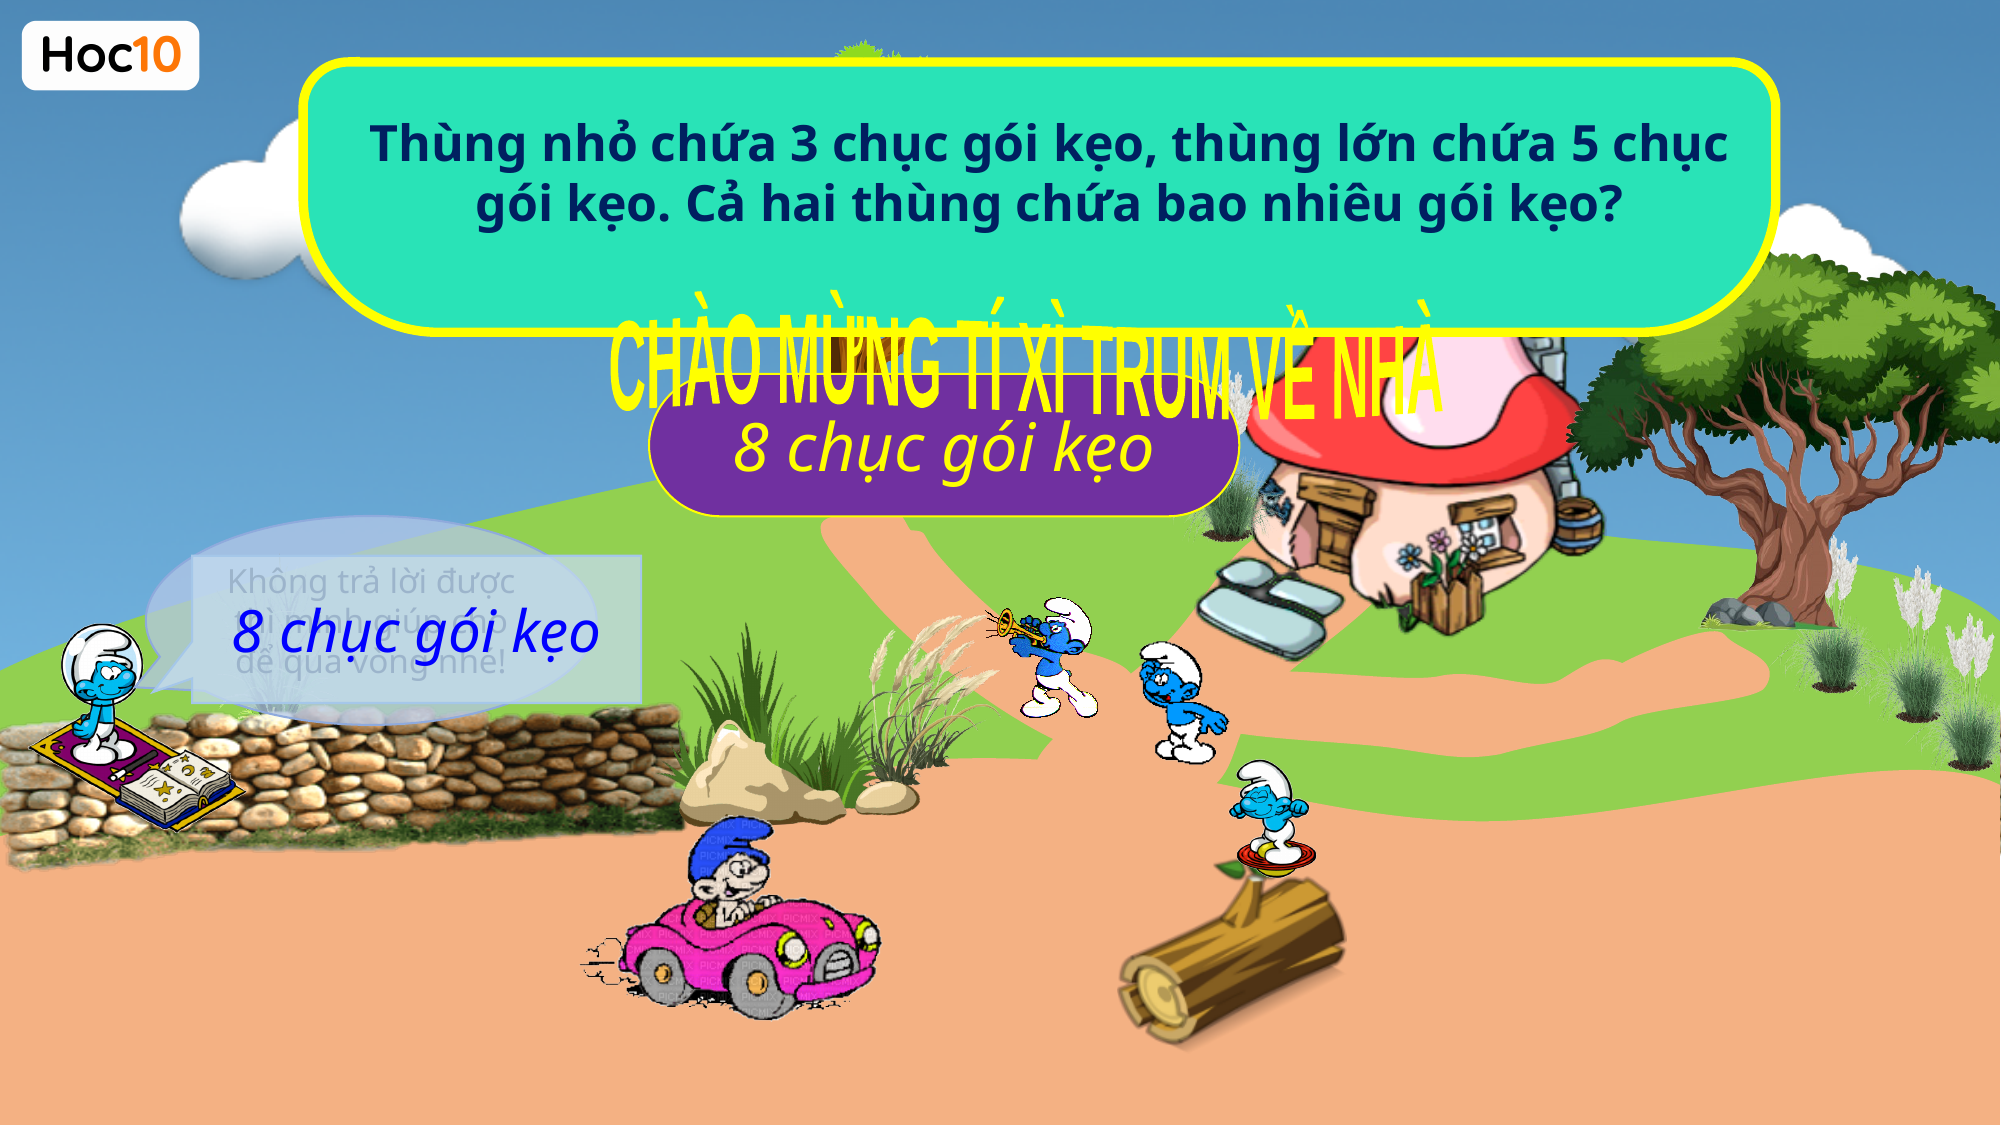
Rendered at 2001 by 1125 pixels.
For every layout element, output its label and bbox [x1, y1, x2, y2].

picture [15, 14, 206, 97]
text_box [0, 0, 2000, 1125]
picture [1117, 639, 1347, 1054]
picture [971, 590, 1108, 726]
text_box [303, 61, 1776, 333]
picture [21, 623, 254, 837]
picture [572, 801, 897, 1036]
